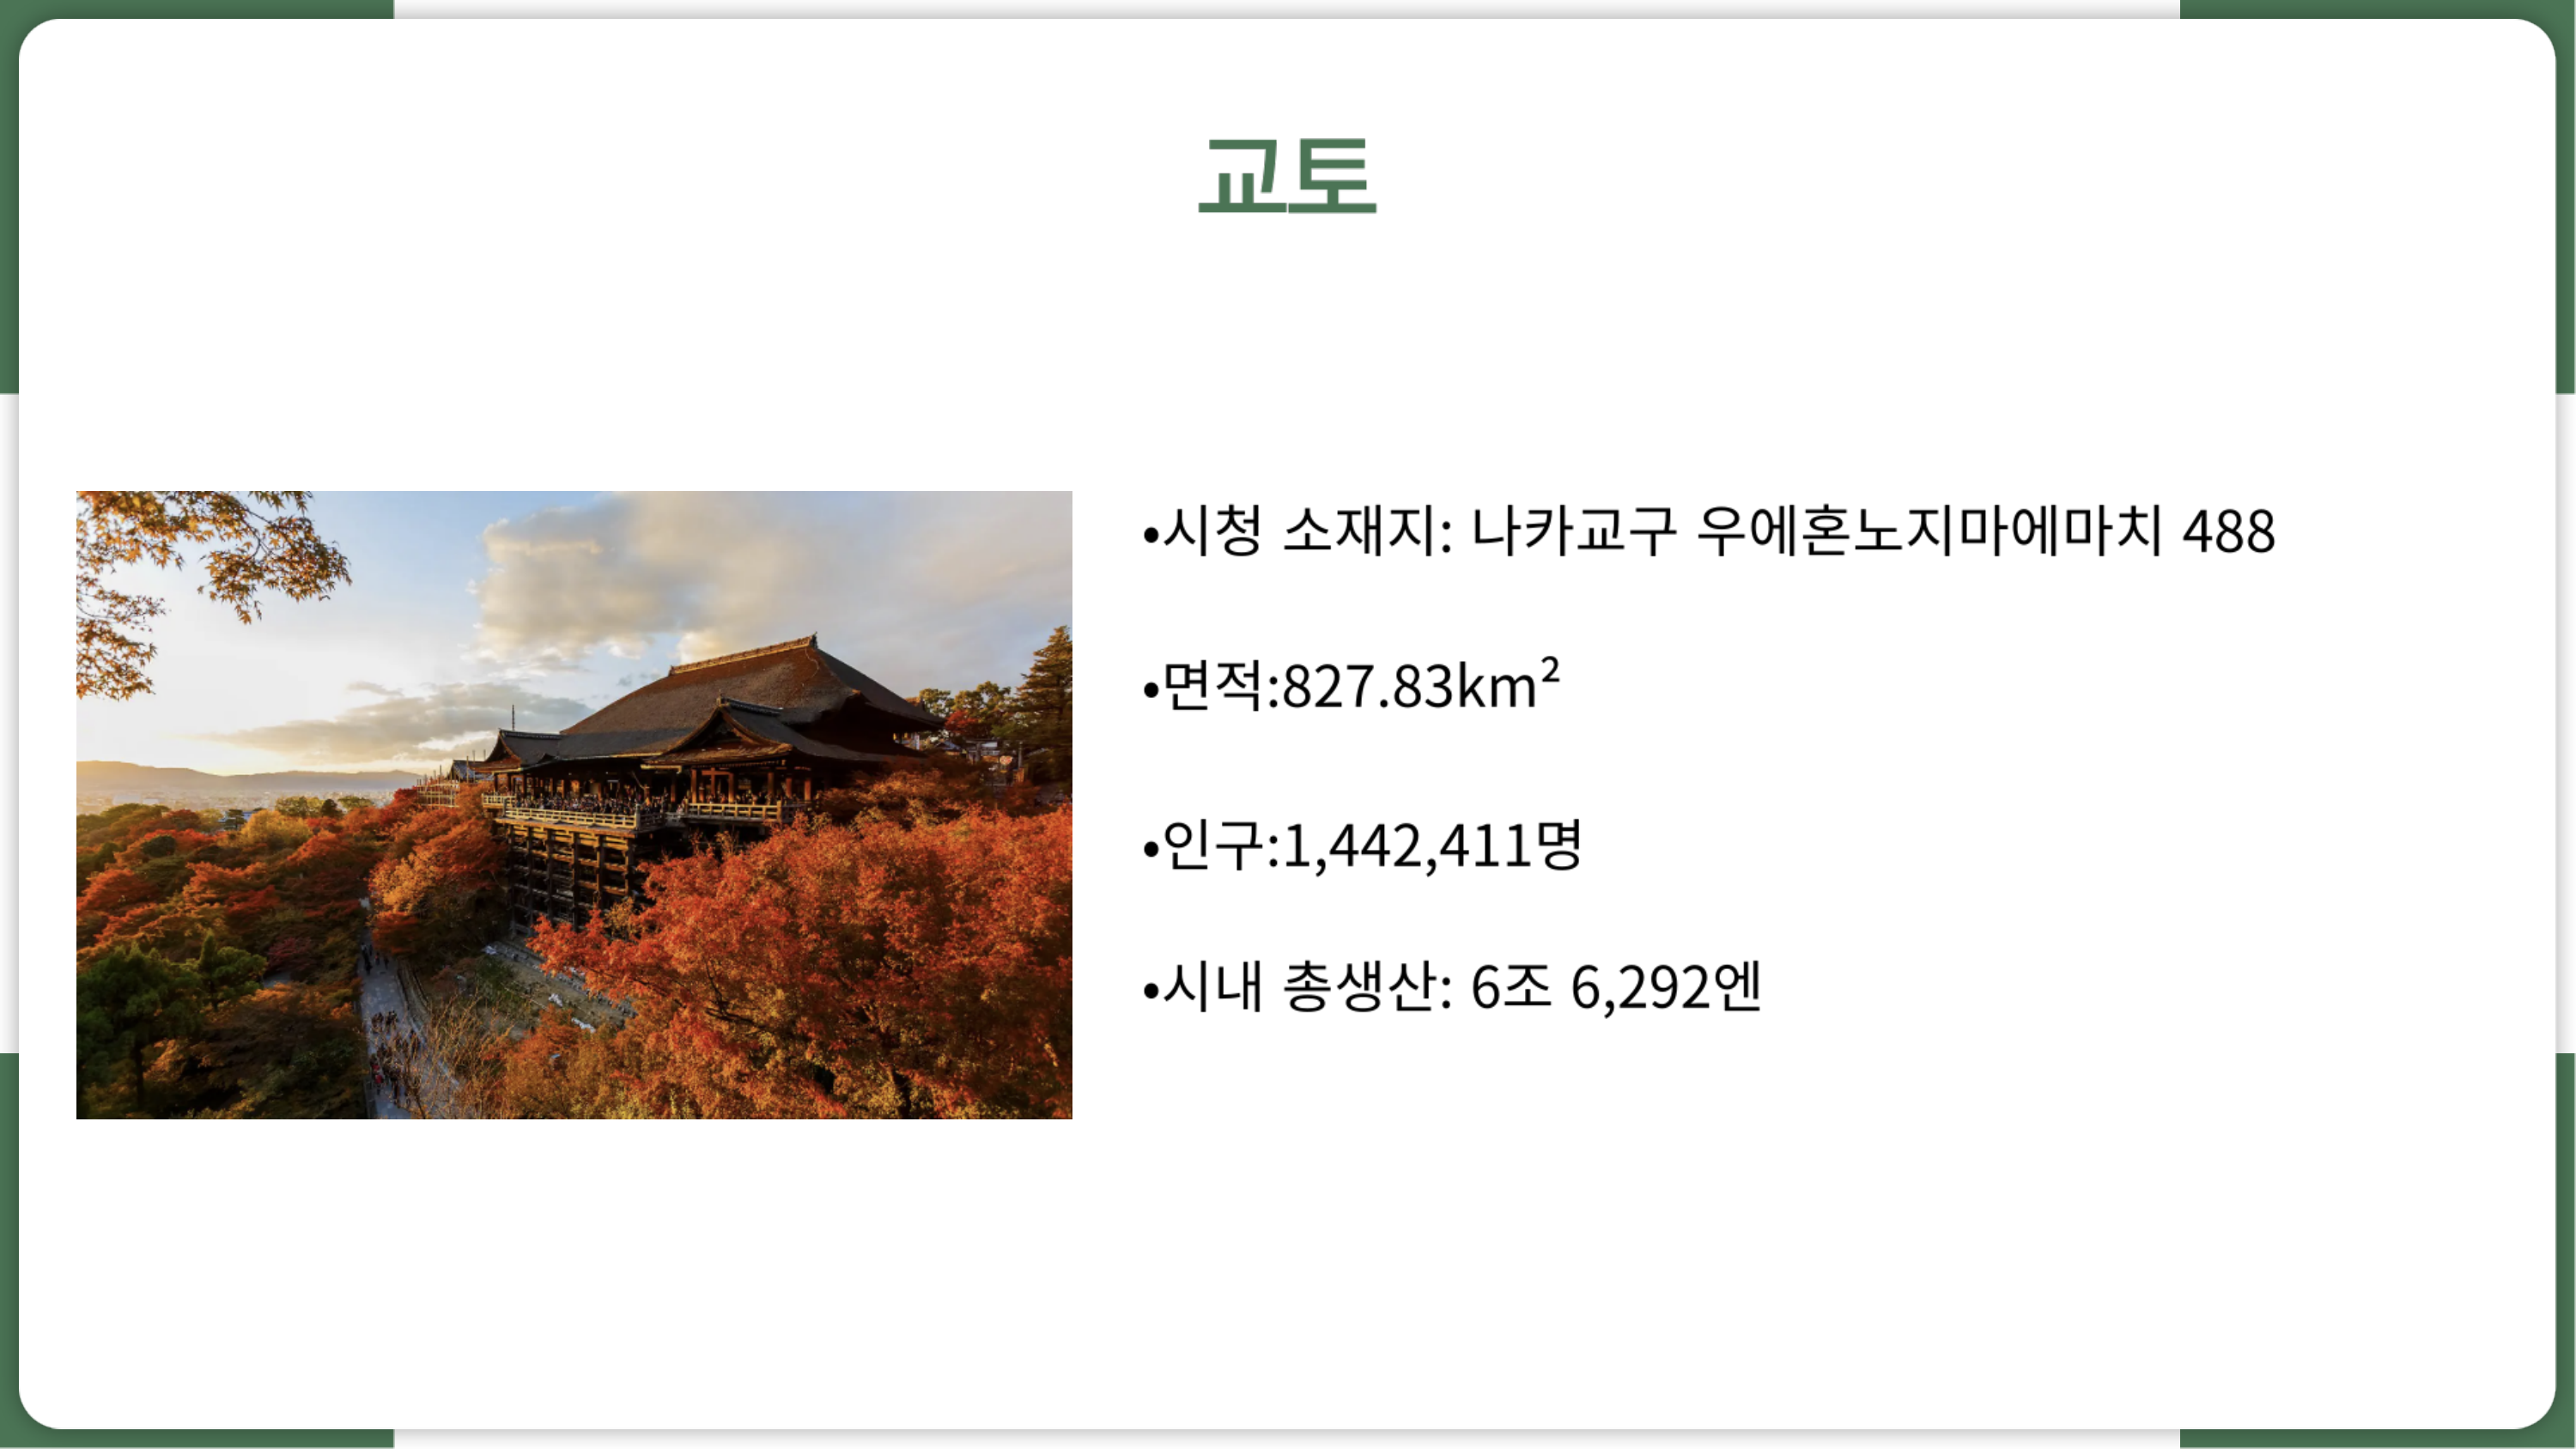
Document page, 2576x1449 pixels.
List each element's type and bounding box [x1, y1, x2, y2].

picture [760, 61, 1670, 328]
text_box [76, 490, 1072, 1120]
picture [1123, 469, 2329, 782]
text_box [0, 0, 2576, 1449]
picture [1123, 783, 1818, 1082]
